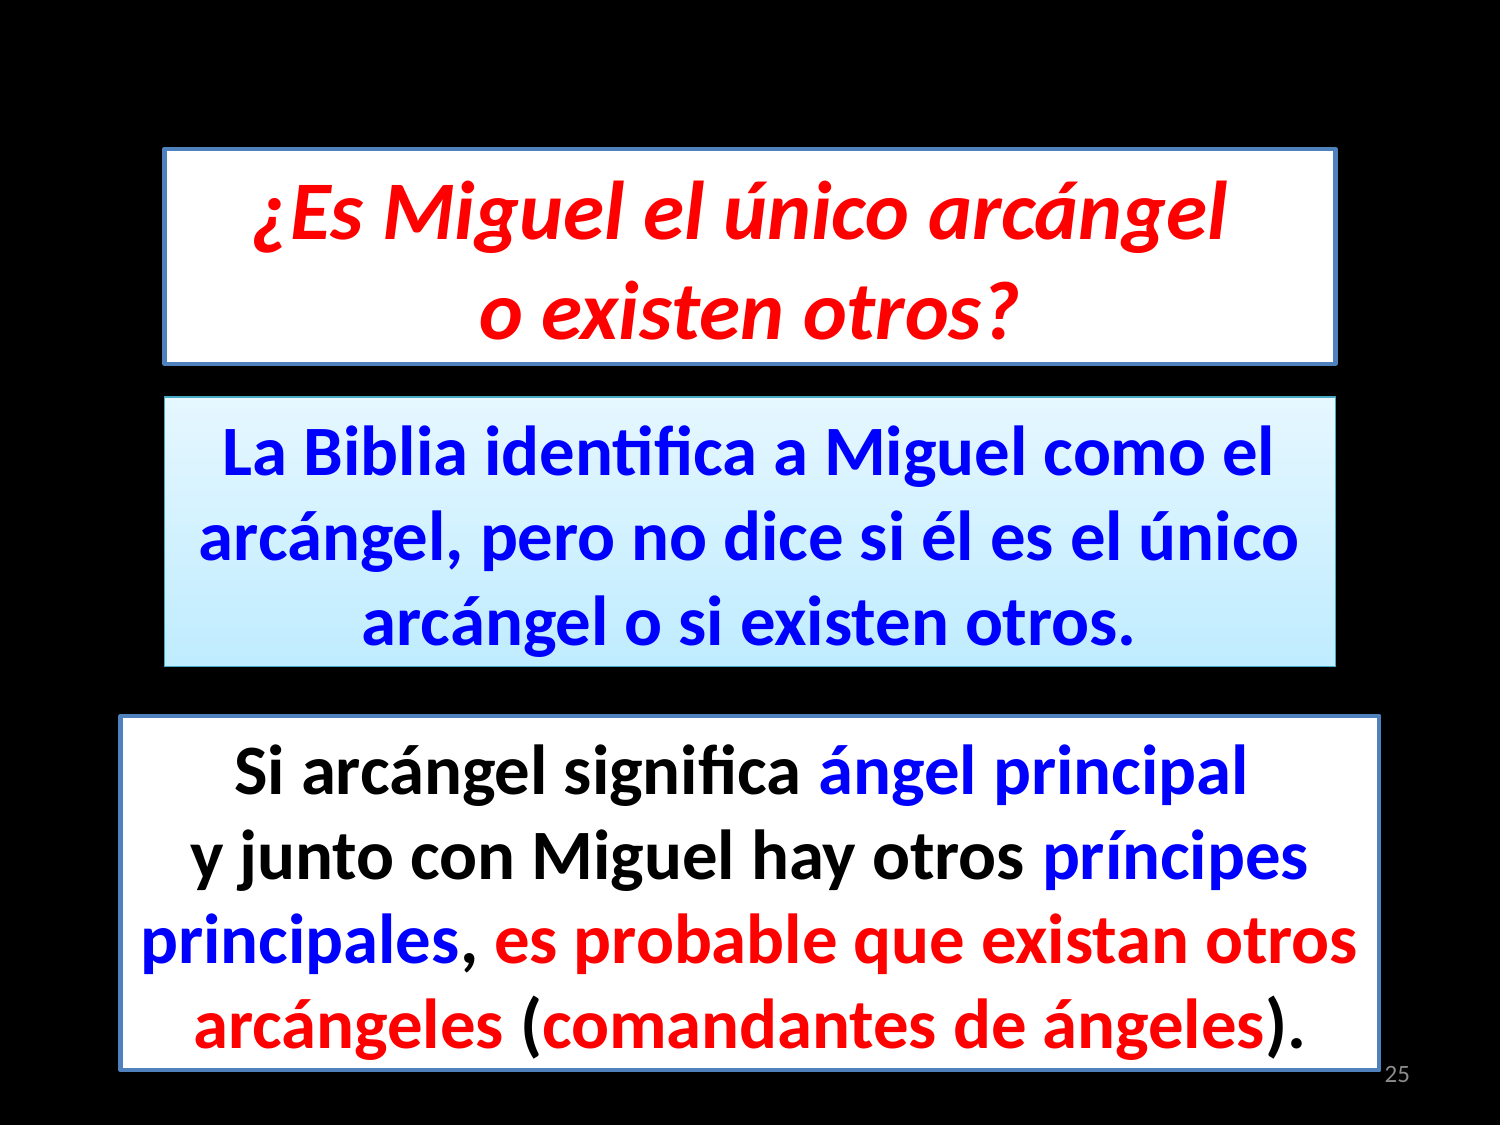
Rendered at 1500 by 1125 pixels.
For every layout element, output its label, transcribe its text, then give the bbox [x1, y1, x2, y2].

text_box ¿Es Miguel el único arcángel o existen otros? [162, 147, 1338, 366]
slide_number 25 [1074, 1042, 1425, 1103]
text_box La Biblia identifica a Miguel como el arcángel, pero no dice si él es el único arcángel o si existen otros. [164, 396, 1336, 667]
text_box Si arcángel significa ángel principal y junto con Miguel hay otros príncipes principales, es probable que existan otros arcángeles (comandantes de ángeles). [118, 714, 1381, 1072]
